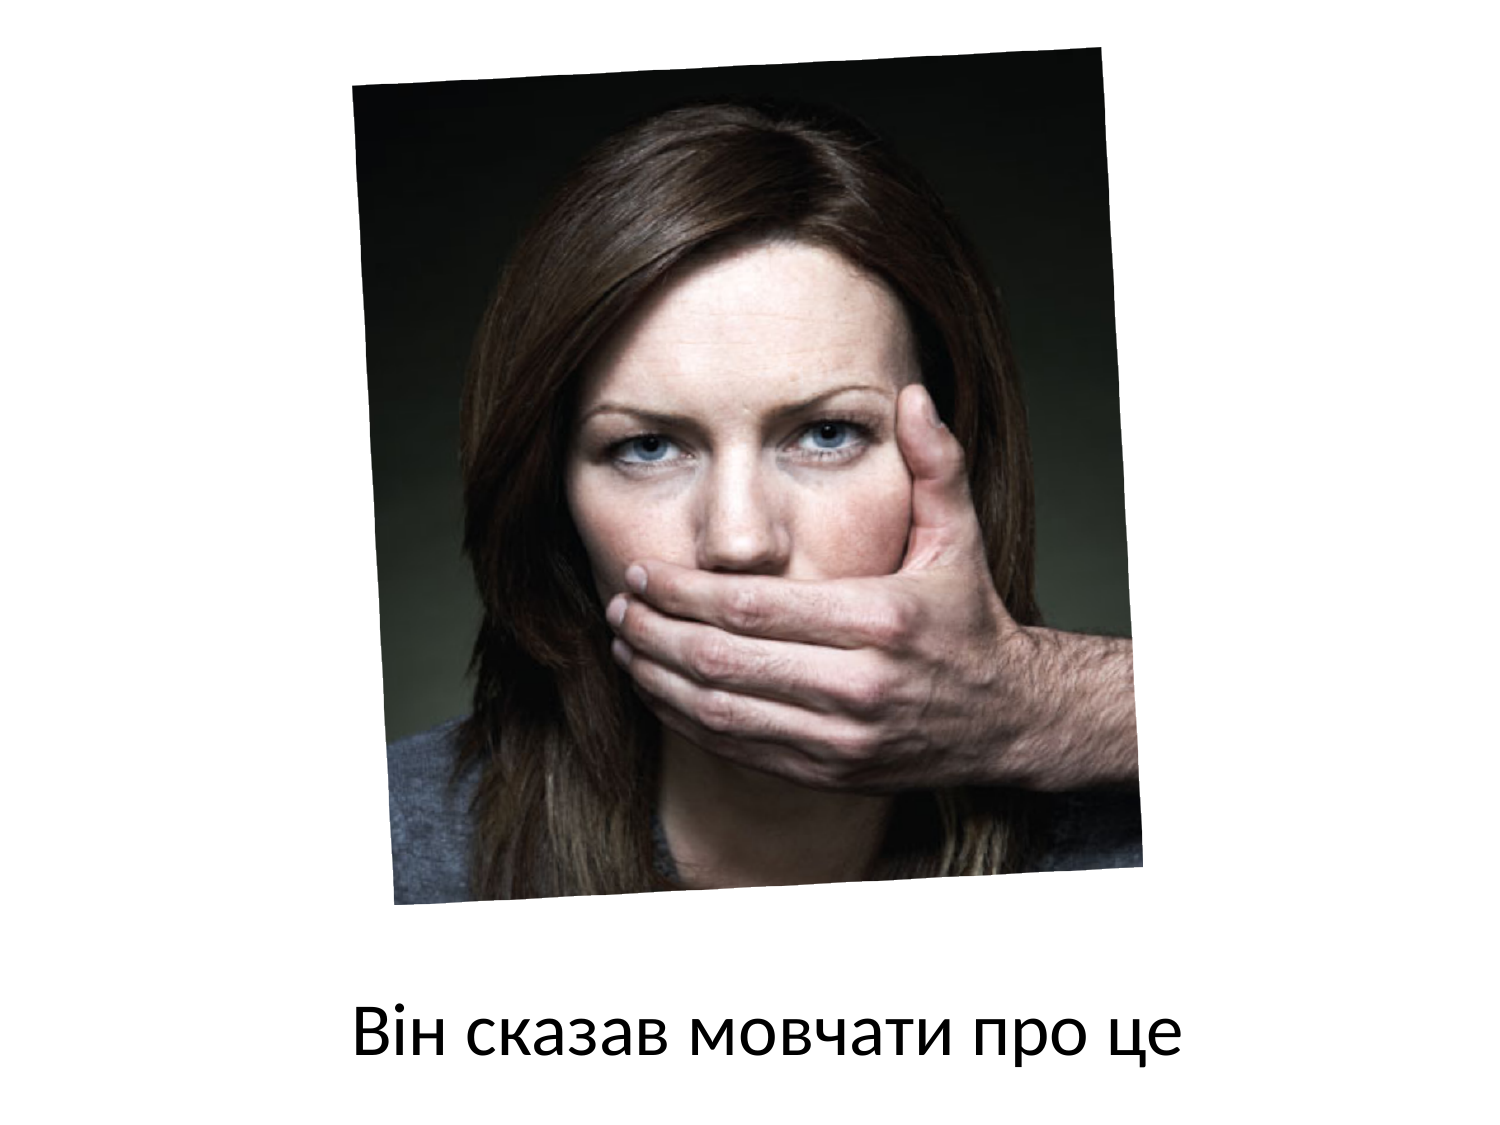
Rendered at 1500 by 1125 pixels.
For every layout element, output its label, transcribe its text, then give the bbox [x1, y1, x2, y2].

text_box Він сказав мовчати про це [246, 972, 1289, 1078]
picture [353, 48, 1143, 905]
